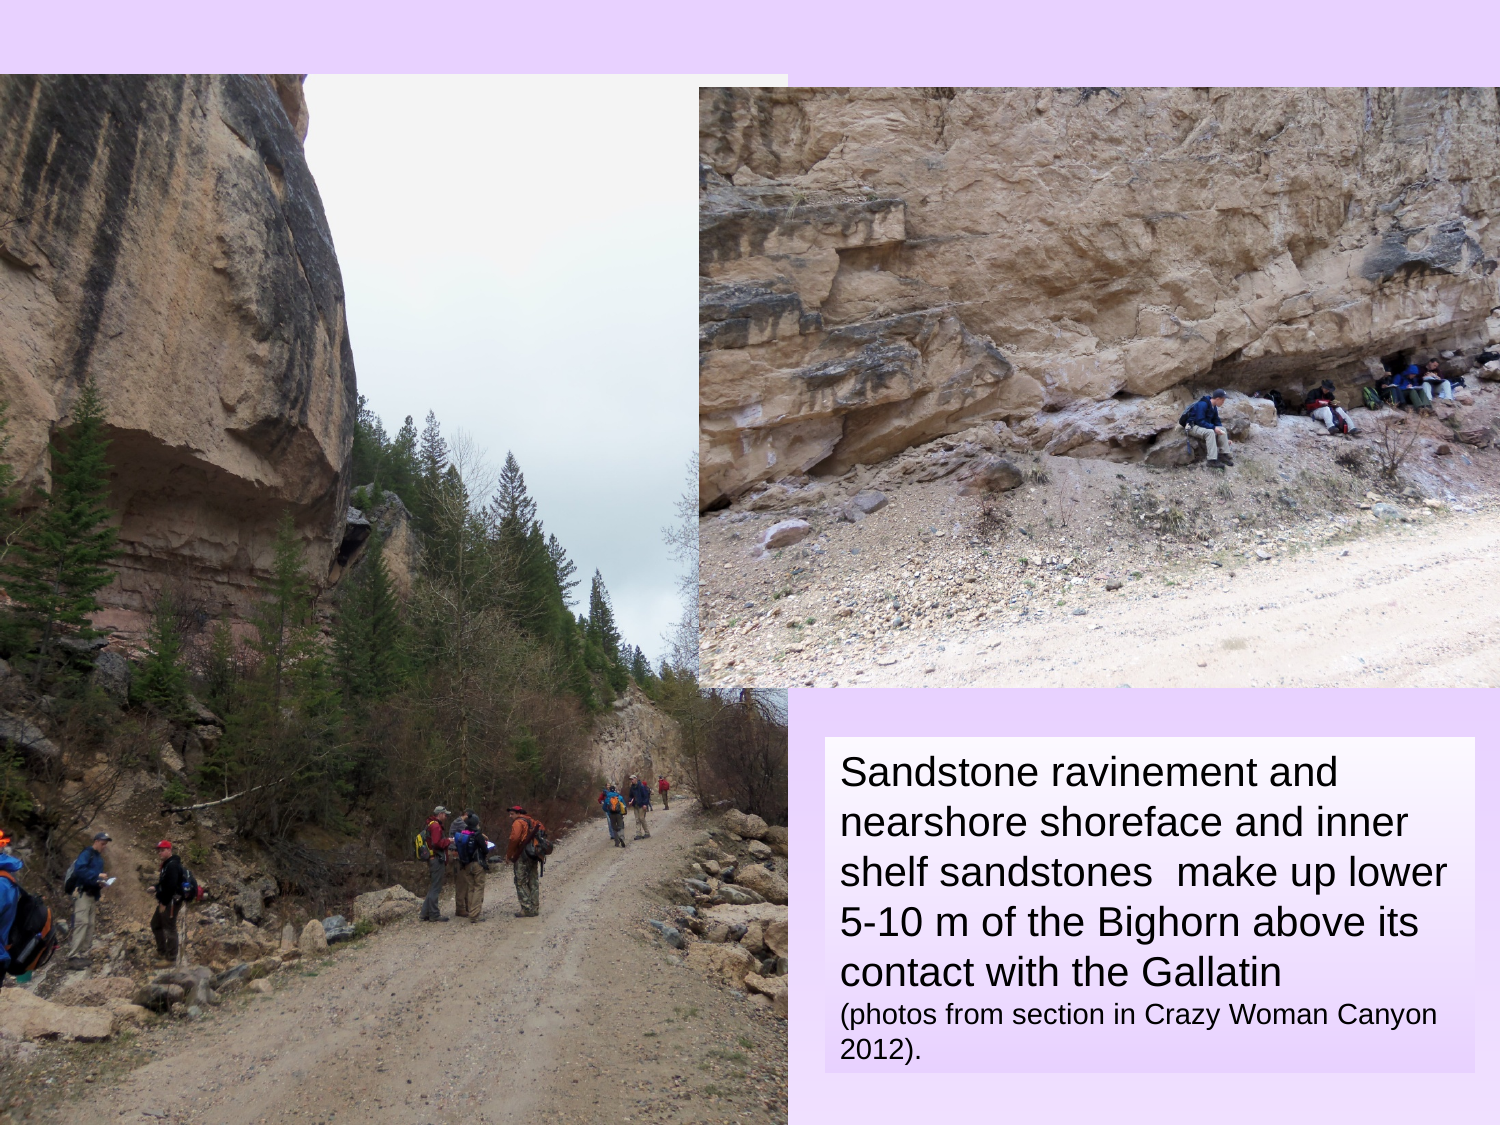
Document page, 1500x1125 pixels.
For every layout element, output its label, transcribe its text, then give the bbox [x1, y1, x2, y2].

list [699, 87, 1500, 688]
picture [0, 74, 788, 1125]
text_box Sandstone ravinement and nearshore shoreface and inner shelf sandstones make up lower 5-10 m of the Bighorn above its contact with the Gallatin (photos from section in Crazy Woman Canyon 2012). [825, 737, 1475, 1073]
